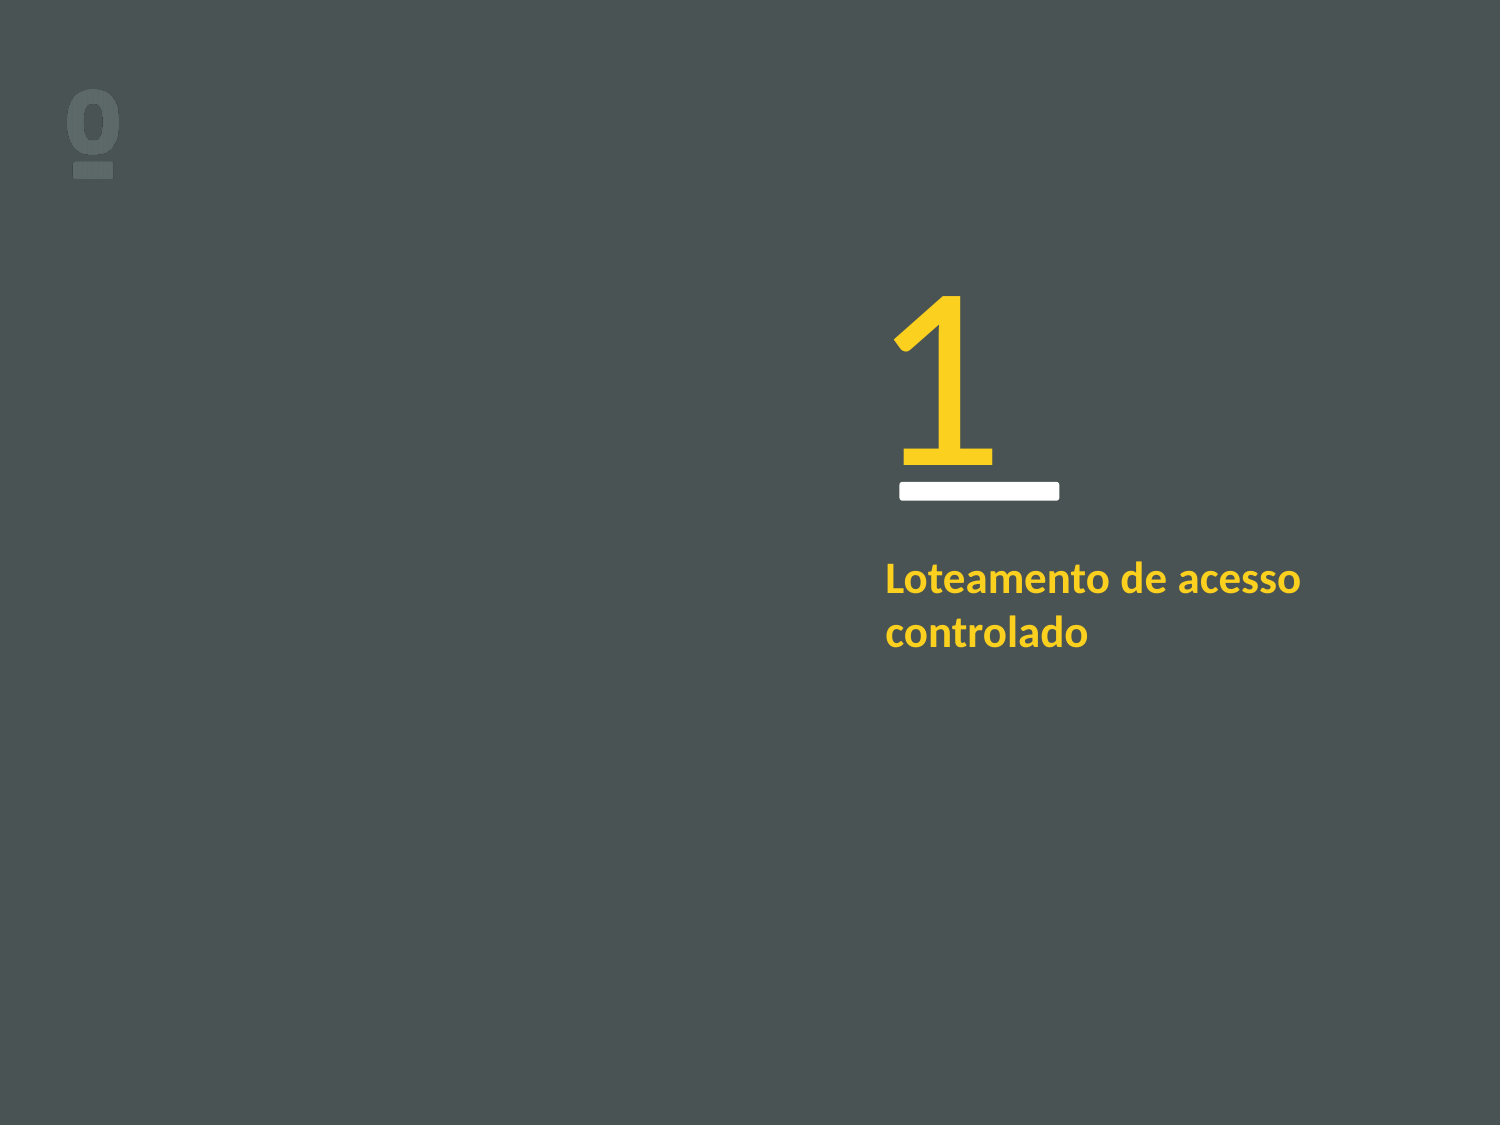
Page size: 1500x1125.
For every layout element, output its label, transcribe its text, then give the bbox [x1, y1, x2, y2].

picture [67, 89, 119, 179]
list Loteamento de acesso controlado [885, 548, 1377, 910]
list 1 [871, 127, 1143, 518]
